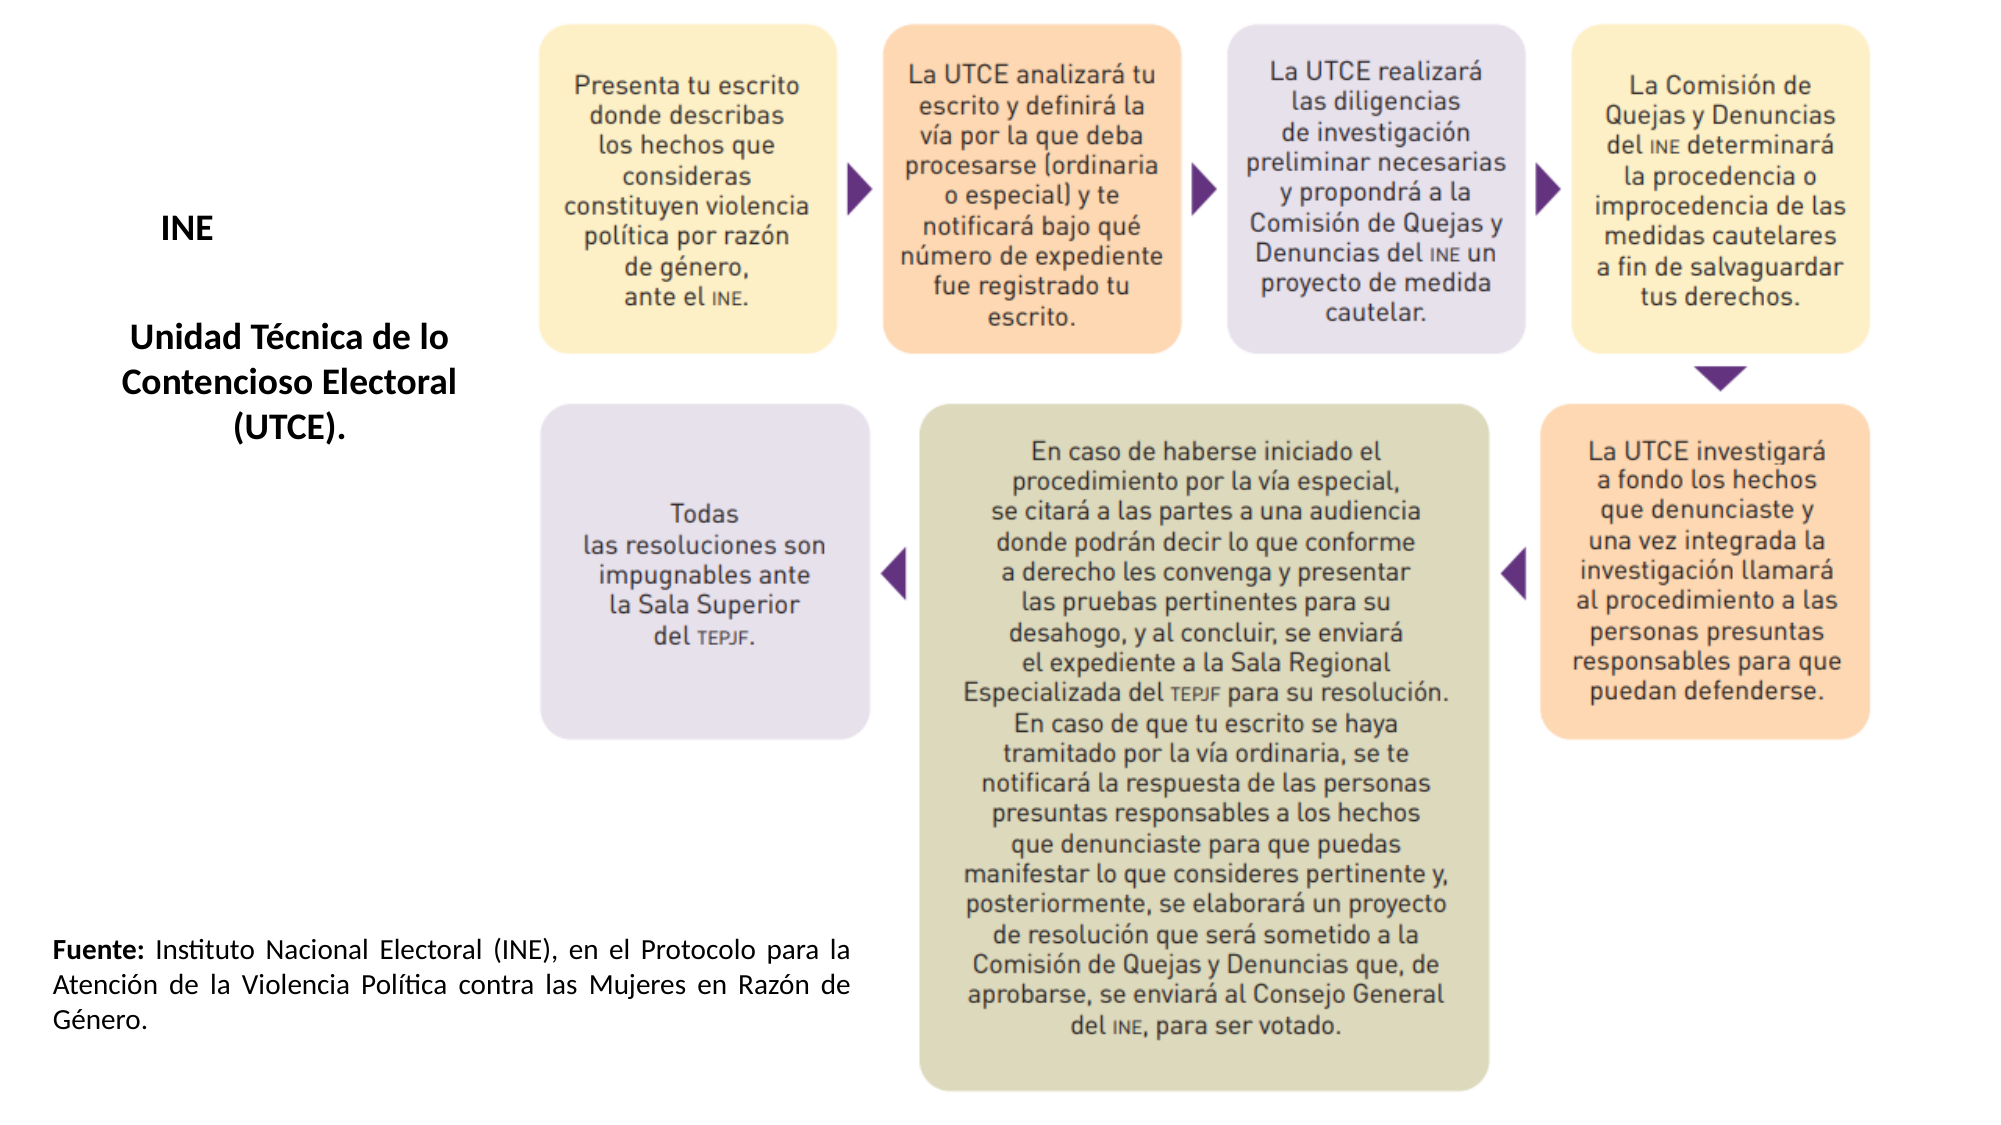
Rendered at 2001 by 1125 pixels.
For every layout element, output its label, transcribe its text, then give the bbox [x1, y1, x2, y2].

text_box Fuente: Instituto Nacional Electoral (INE), en el Protocolo para la Atención de la Violencia Política contra las Mujeres en Razón de Género. [38, 923, 504, 1043]
text_box INE [145, 195, 431, 256]
picture [504, 0, 1925, 1125]
text_box Unidad Técnica de lo Contencioso Electoral (UTCE). [75, 304, 504, 455]
